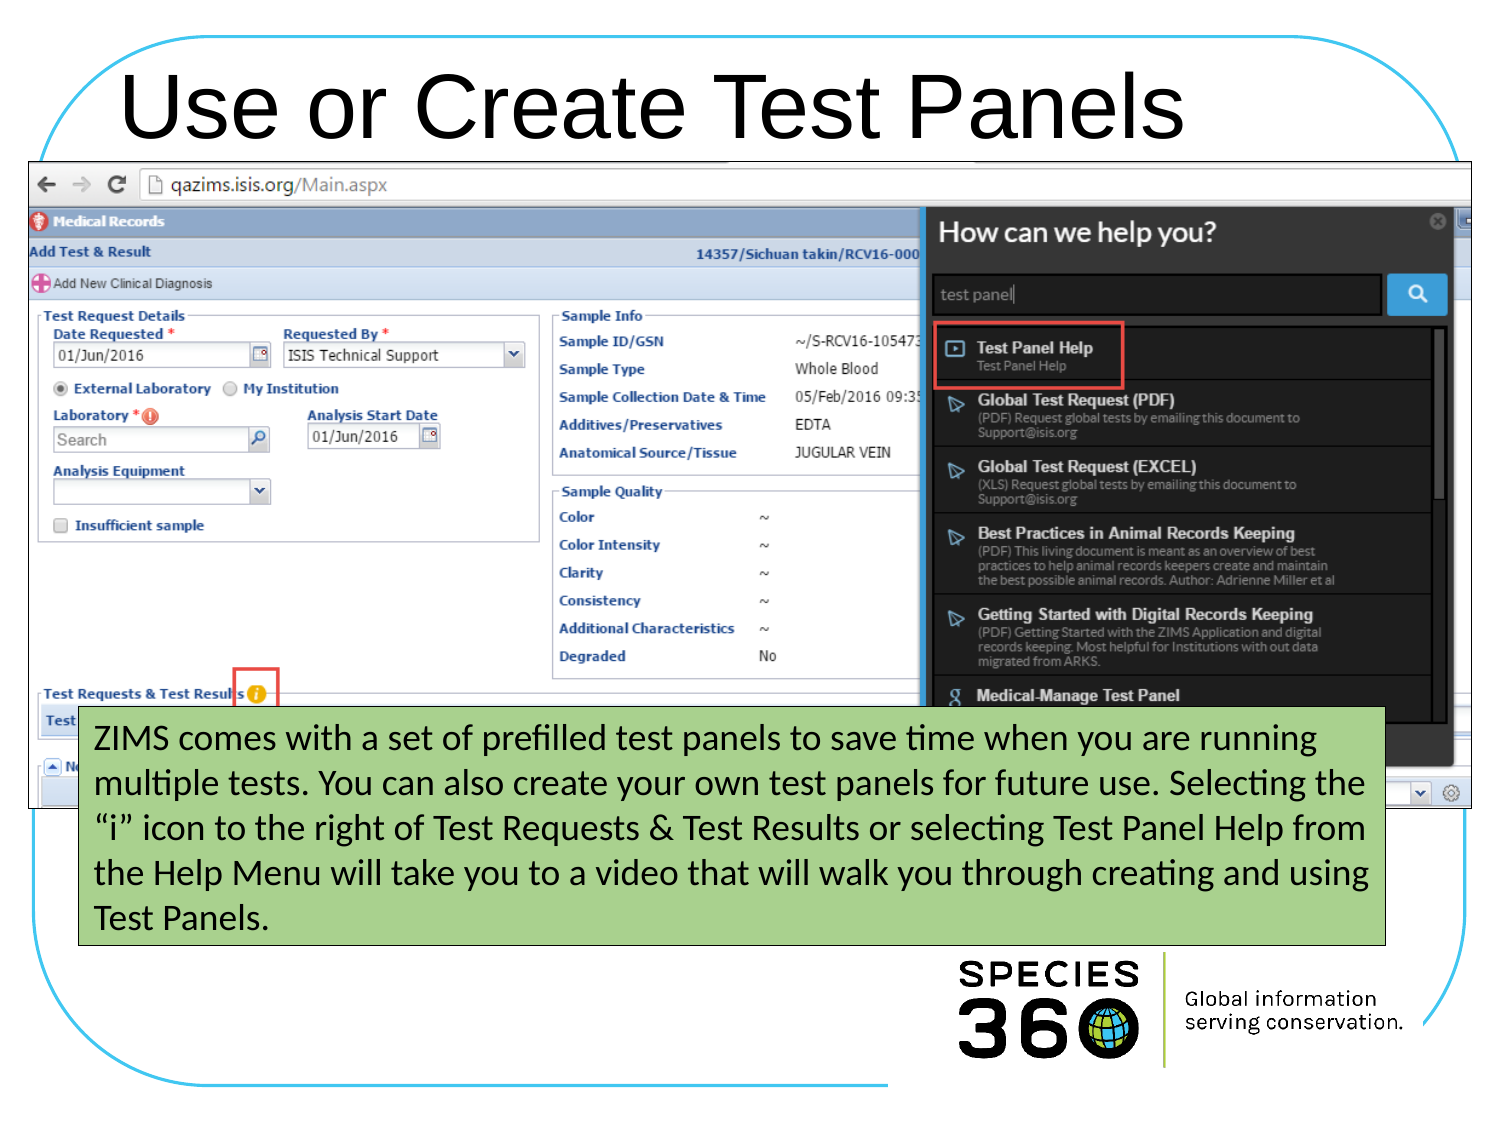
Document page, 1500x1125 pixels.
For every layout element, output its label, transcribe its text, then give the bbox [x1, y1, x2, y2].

picture [954, 944, 1407, 1075]
picture [28, 161, 1472, 809]
title Use or Create Test Panels [103, 0, 1397, 161]
text_box ZIMS comes with a set of prefilled test panels to save time when you are running multiple tests. You can also create your own test panels for future use. Selecting the “i” icon to the right of Test Requests & Test Results or selecting Test Panel Help from the Help Menu will take you to a video that will walk you through creating and using Test Panels. [78, 809, 1386, 946]
